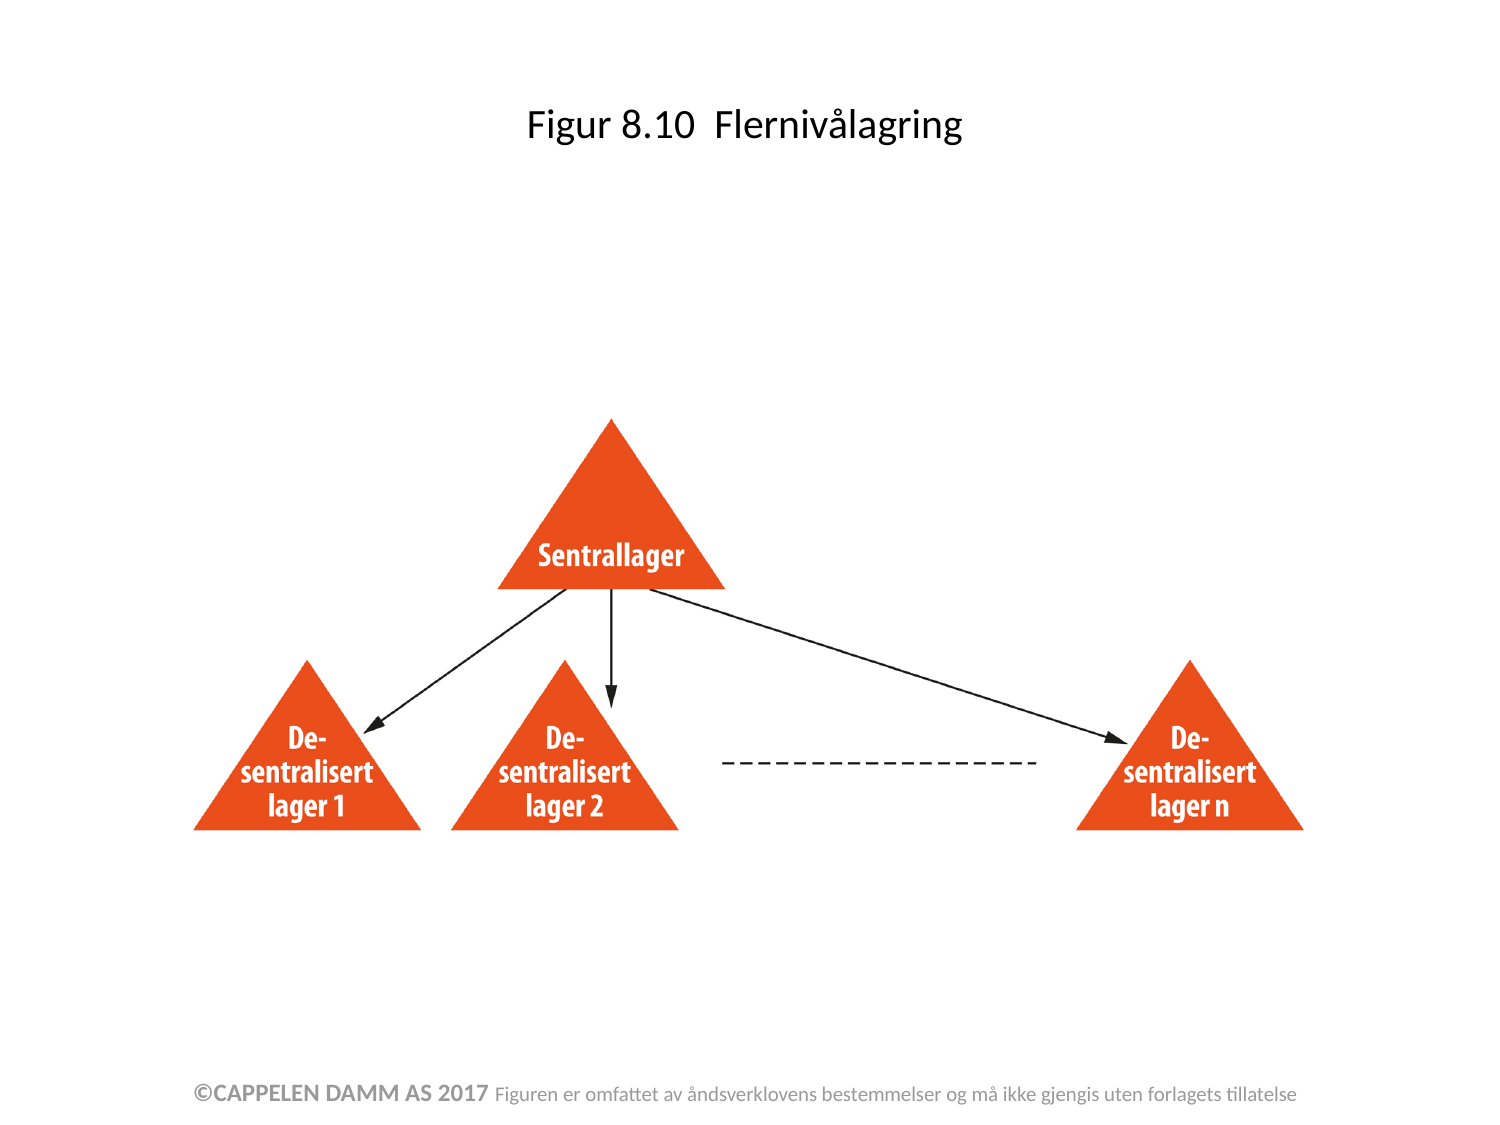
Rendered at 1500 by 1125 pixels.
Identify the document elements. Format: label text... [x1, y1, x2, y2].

footer ©CAPPELEN DAMM AS 2017 Figuren er omfattet av åndsverklovens bestemmelser og må ikke gjengis uten forlagets tillatelse [13, 1082, 1477, 1125]
title Figur 8.10 Flernivålagring [13, 28, 1477, 216]
picture [185, 403, 1313, 846]
